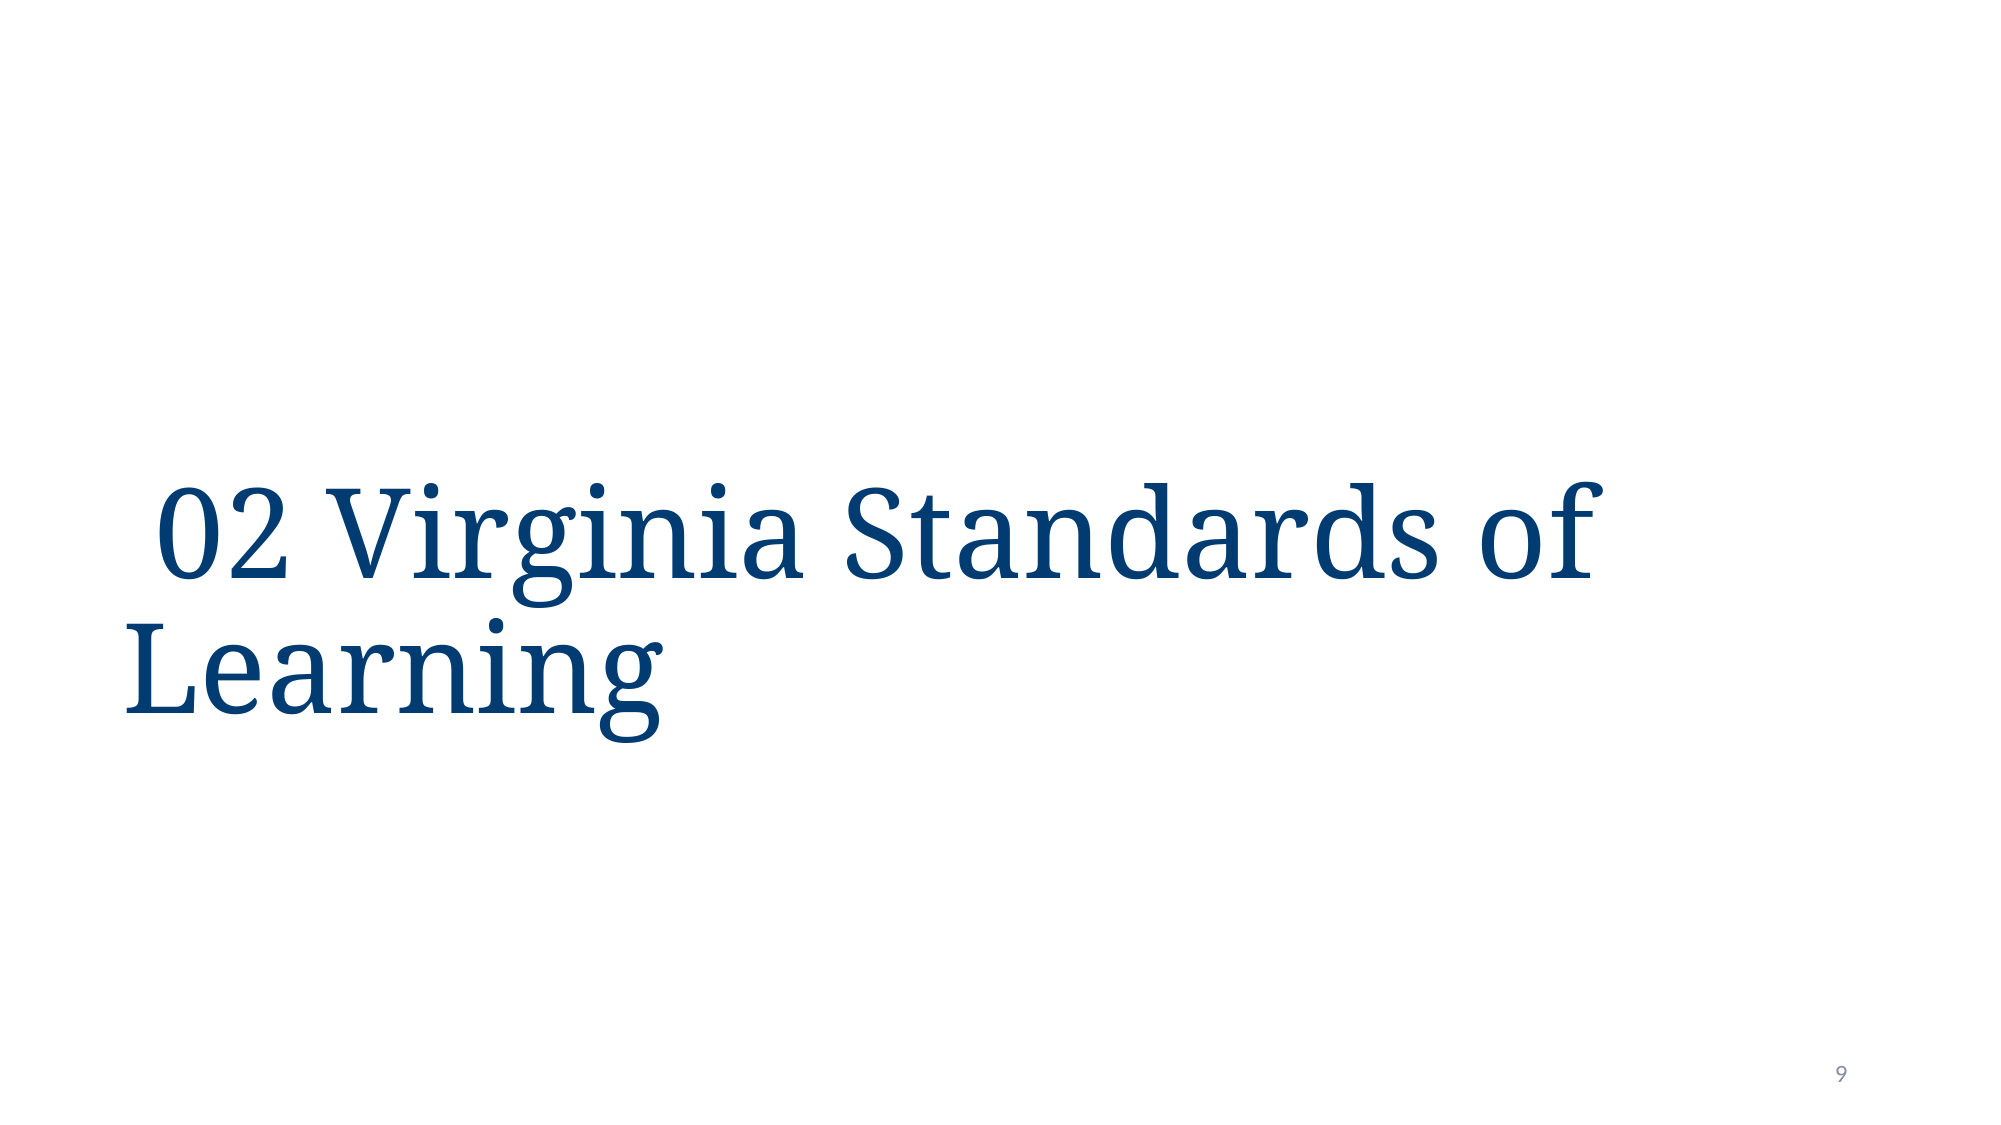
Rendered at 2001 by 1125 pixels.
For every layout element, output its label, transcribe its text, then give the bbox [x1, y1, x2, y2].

title 02 Virginia Standards of Learning [107, 280, 1919, 749]
slide_number 9 [1412, 1042, 1863, 1103]
